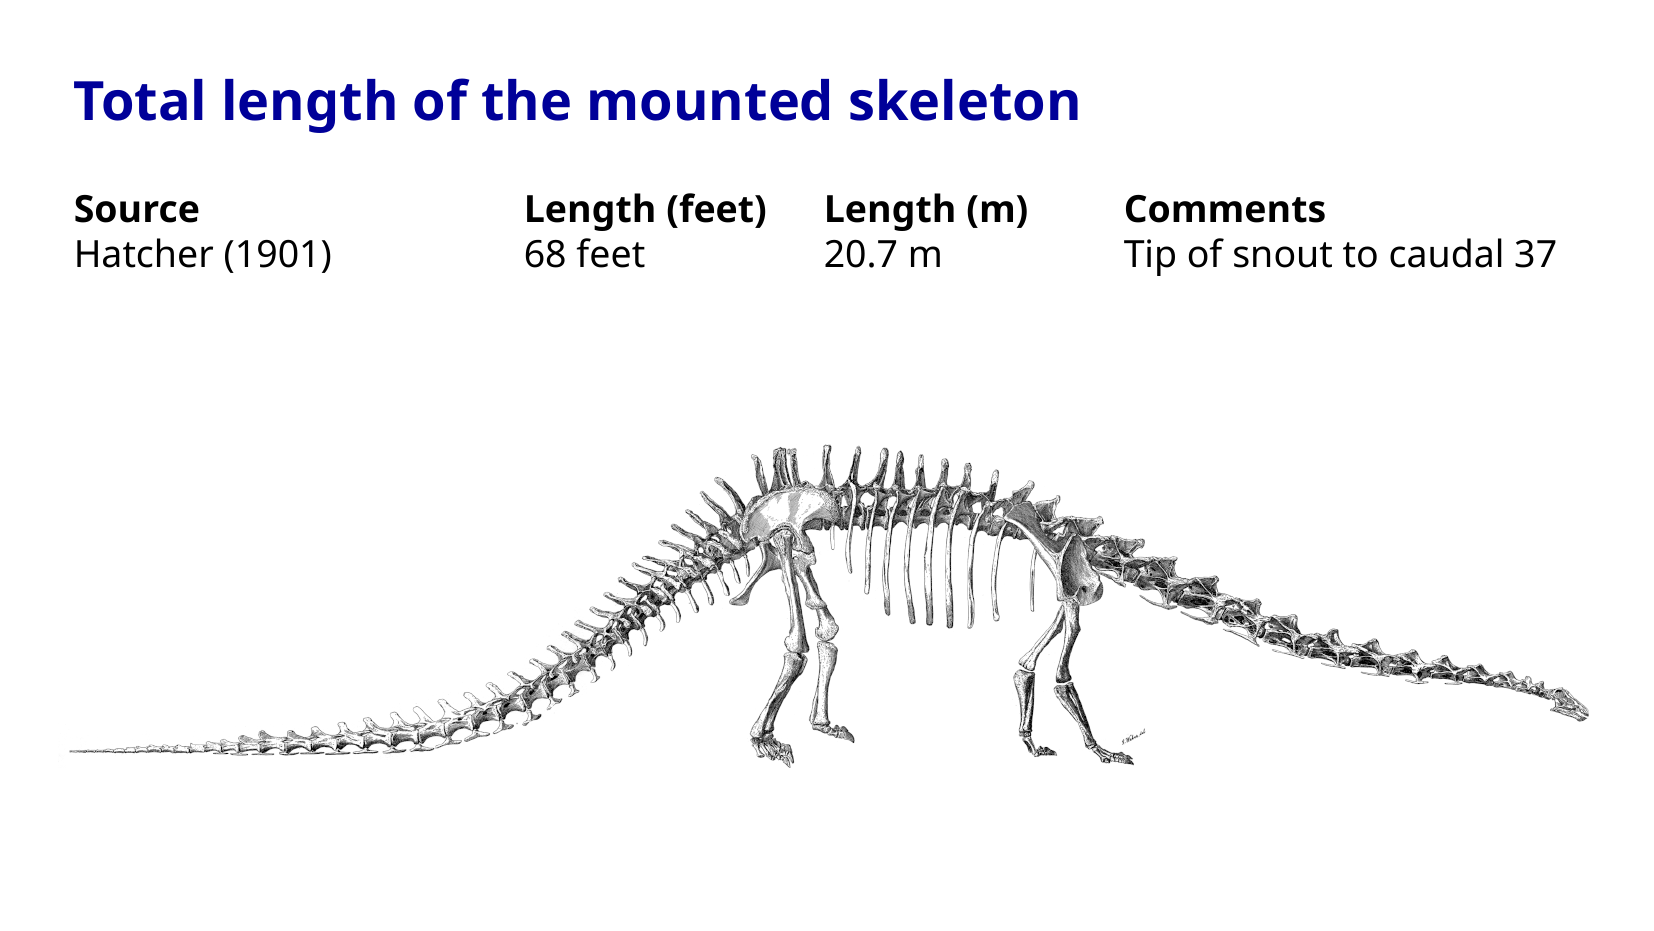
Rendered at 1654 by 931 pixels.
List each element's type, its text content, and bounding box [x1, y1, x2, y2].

picture [58, 444, 1589, 768]
text_box Source Length (feet) Length (m) Comments Hatcher (1901) 68 feet 20.7 m Tip of snout to caudal 37 [58, 177, 1594, 931]
text_box Total length of the mounted skeleton [58, 58, 1555, 137]
